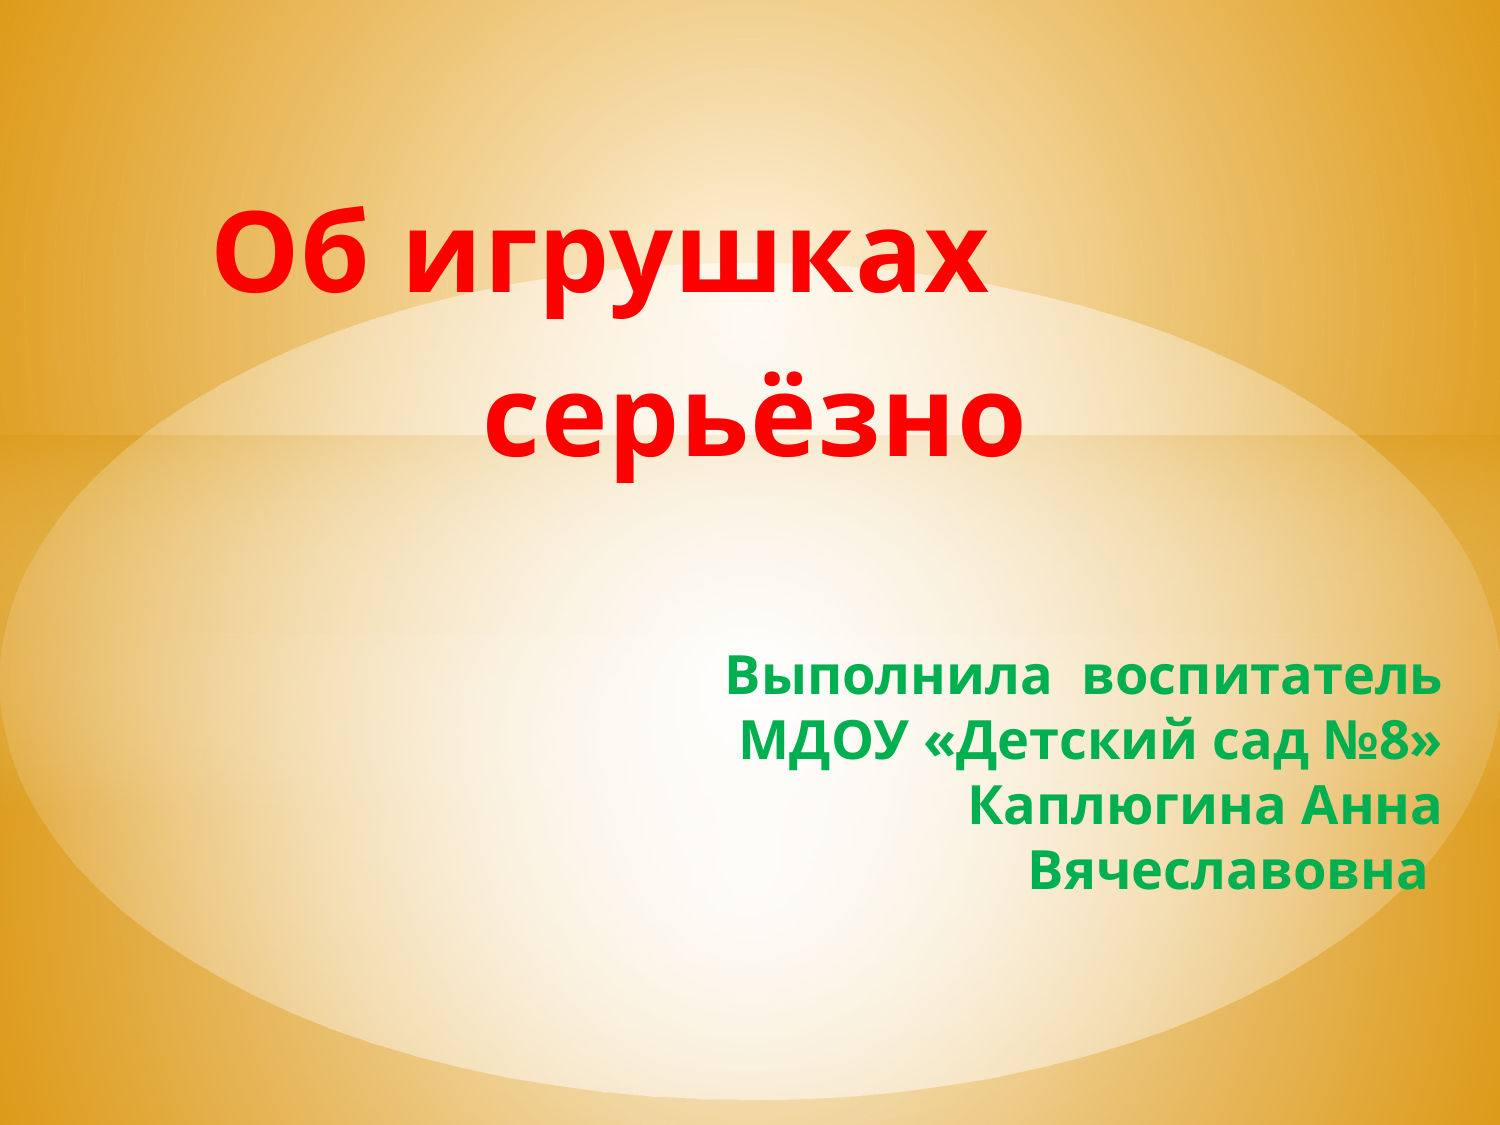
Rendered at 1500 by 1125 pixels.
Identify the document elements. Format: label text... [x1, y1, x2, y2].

text_box Выполнила воспитатель МДОУ «Детский сад №8» Каплюгина Анна Вячеславовна [631, 633, 1459, 908]
subtitle Об игрушках серьёзно [43, 172, 1497, 528]
